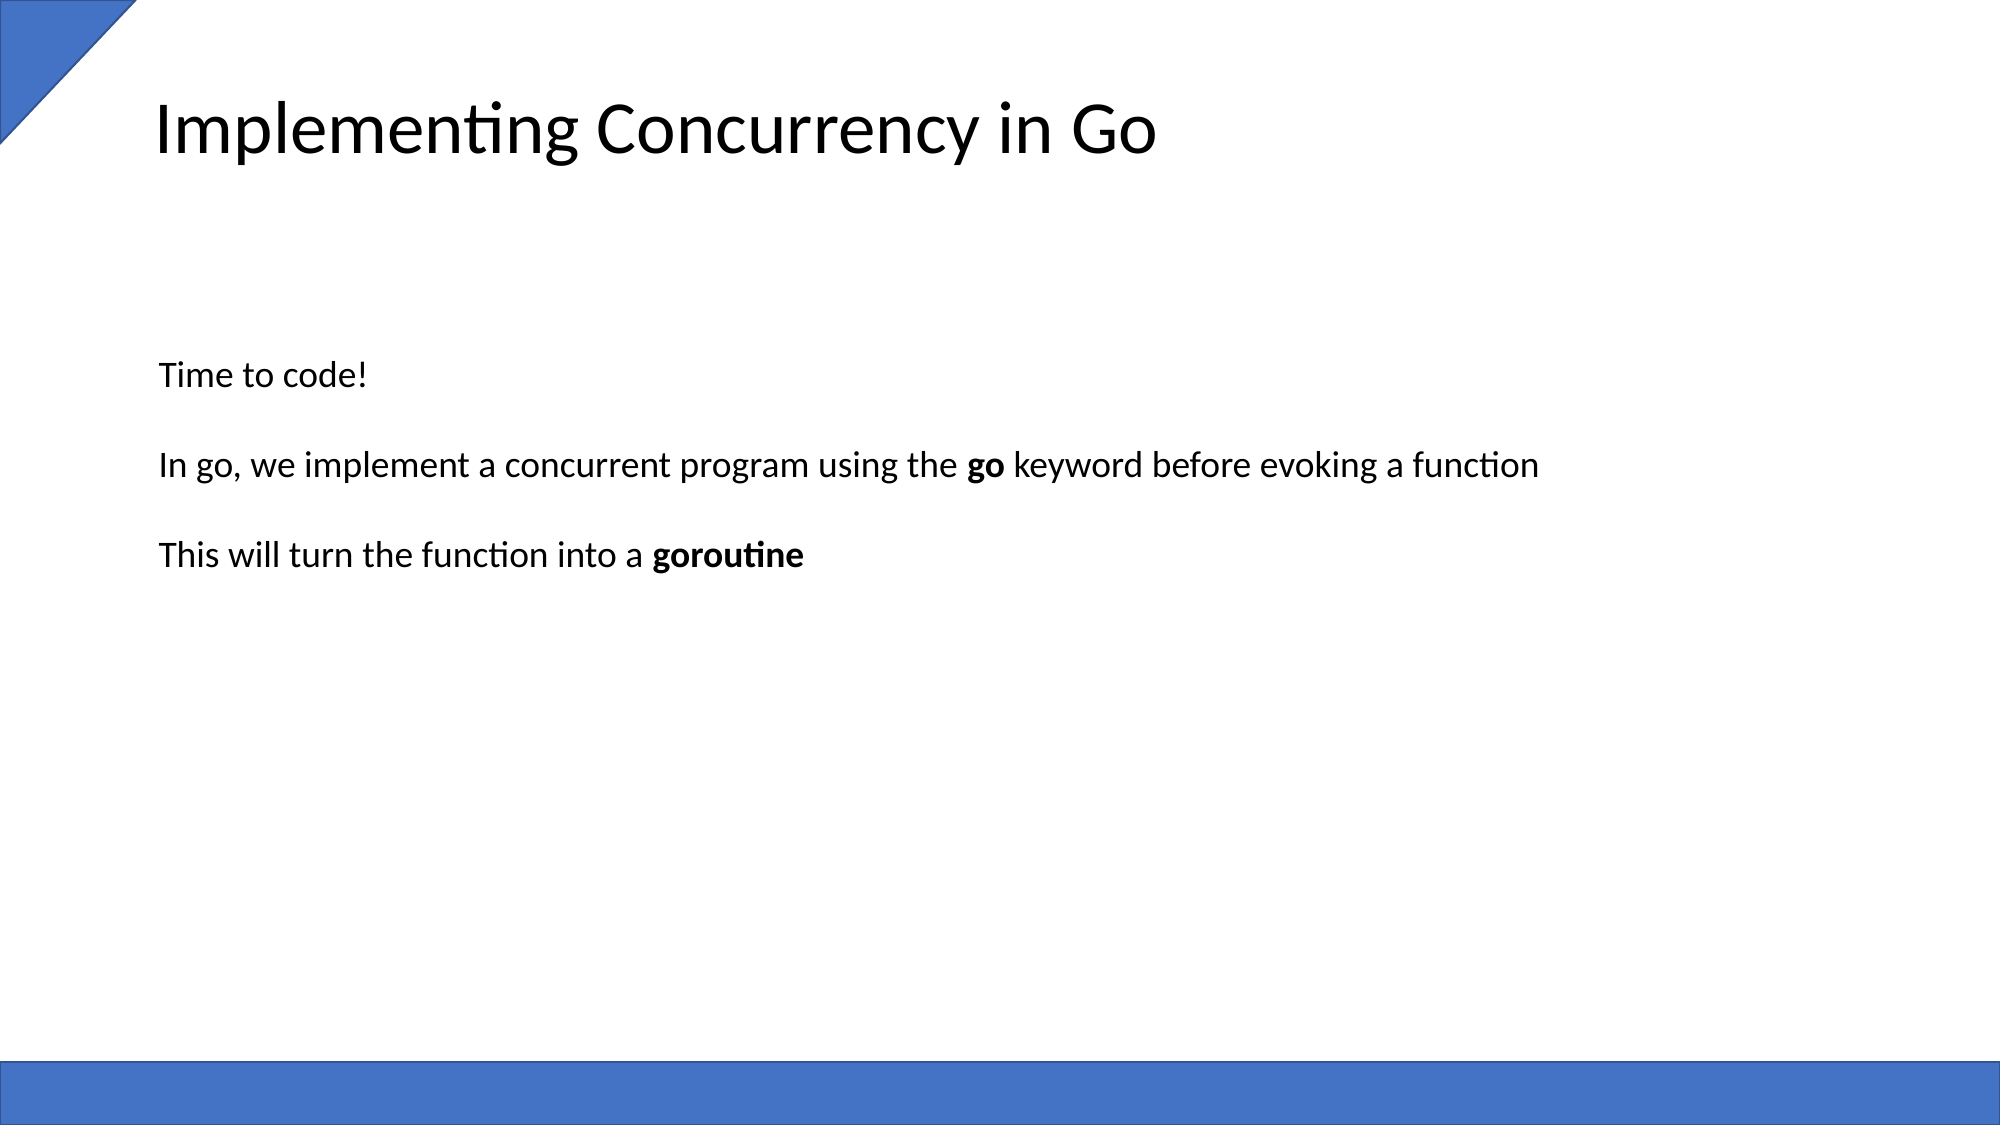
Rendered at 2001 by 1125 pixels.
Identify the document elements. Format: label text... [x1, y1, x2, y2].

text_box Time to code! In go, we implement a concurrent program using the go keyword before evoking a function This will turn the function into a goroutine [143, 343, 1556, 583]
text_box [0, 1061, 2000, 1125]
text_box Implementing Concurrency in Go [140, 71, 1175, 177]
text_box [0, 0, 137, 145]
